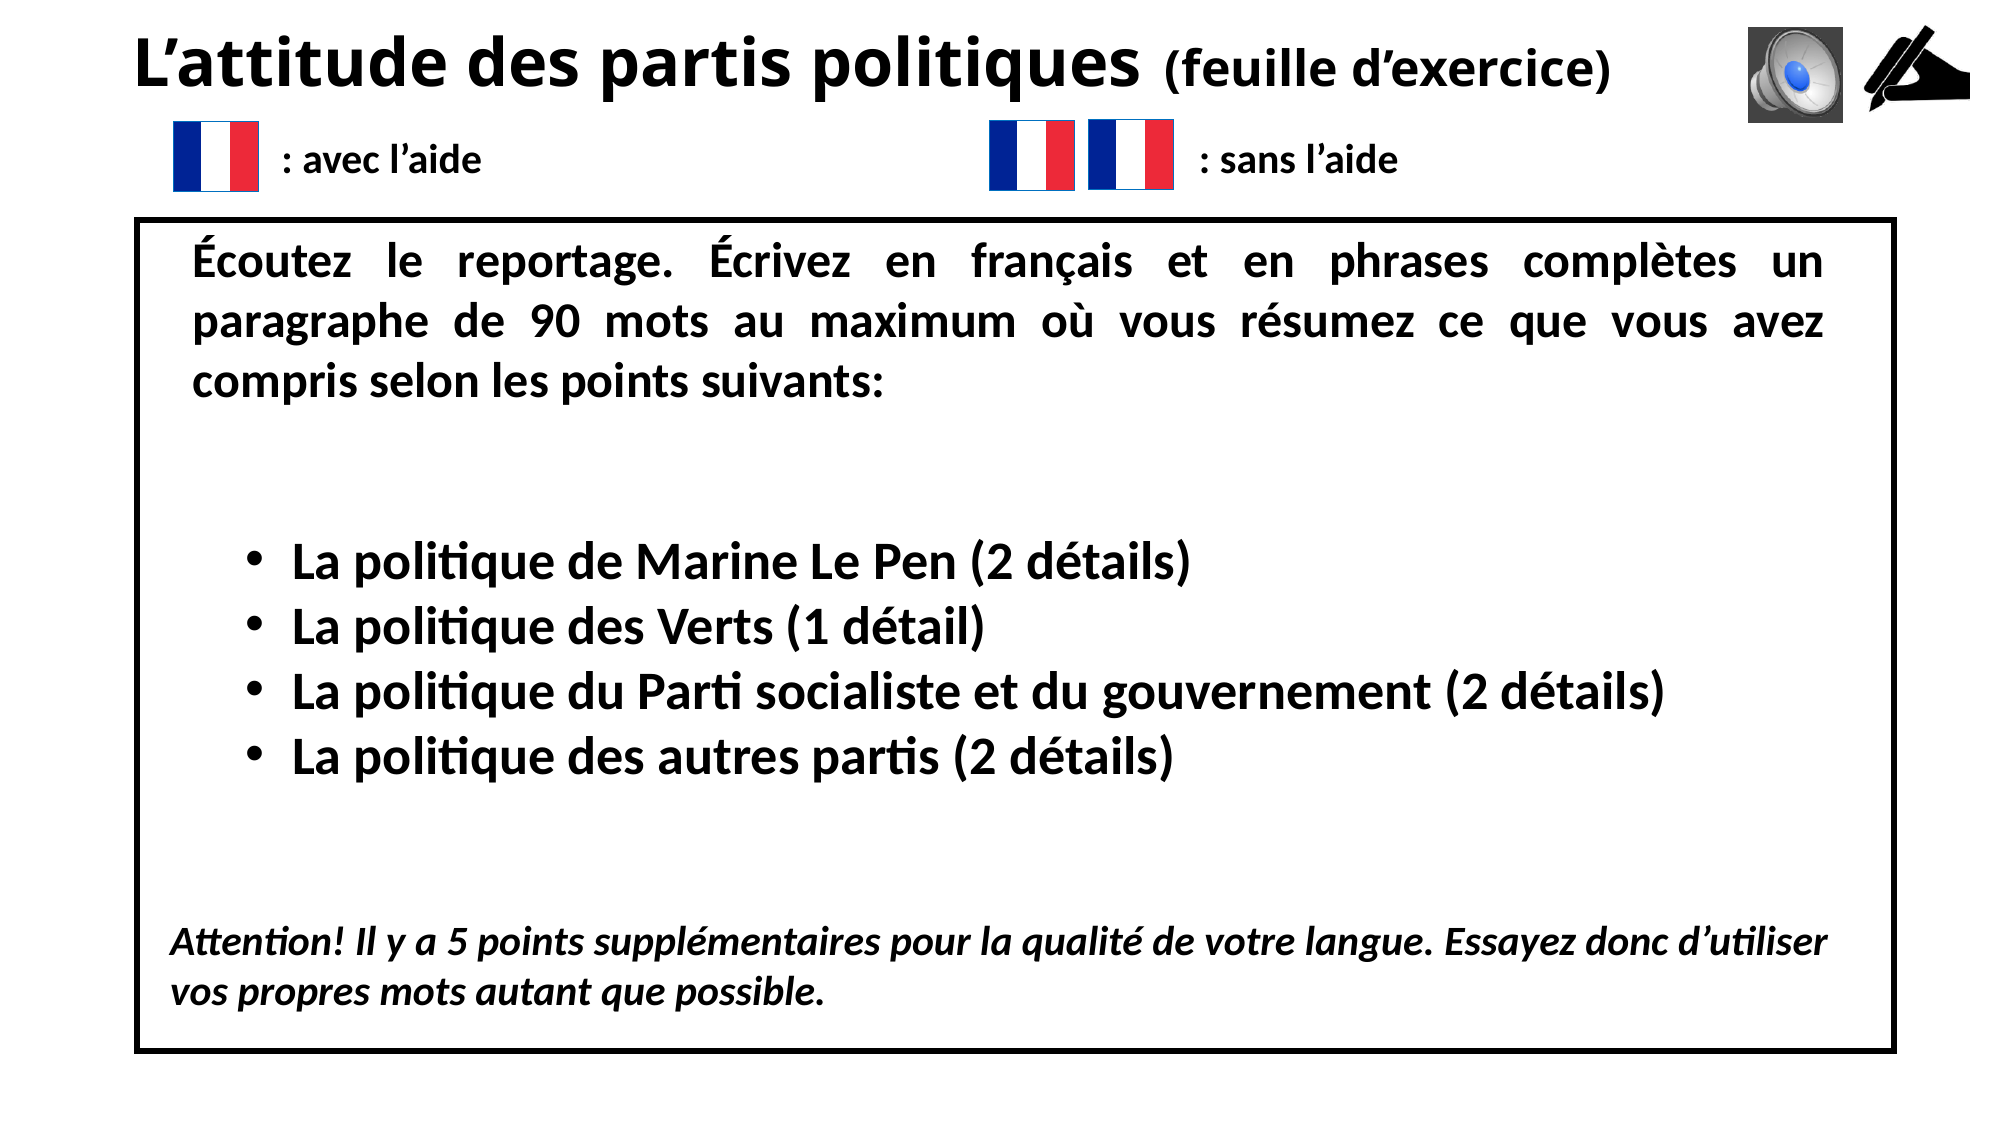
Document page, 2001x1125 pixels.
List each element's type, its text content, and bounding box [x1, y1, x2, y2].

text_box L’attitude des partis politiques (feuille d’exercice) [117, 0, 1842, 120]
text_box Attention! Il y a 5 points supplémentaires pour la qualité de votre langue. Essayez donc d’utiliser vos propres mots autant que possible. [155, 906, 1864, 1022]
picture [1088, 119, 1174, 190]
text_box : avec l’aide [266, 124, 498, 189]
text_box [136, 219, 1895, 1052]
picture [1746, 26, 1844, 124]
picture [173, 121, 259, 192]
picture [1862, 23, 1970, 114]
text_box : sans l’aide [1184, 124, 1414, 190]
picture [989, 120, 1075, 191]
text_box La politique de Marine Le Pen (2 détails) La politique des Verts (1 détail) La politique du Parti socialiste et du gouvernement (2 détails) La politique des autres partis (2 détails) [230, 517, 1808, 858]
